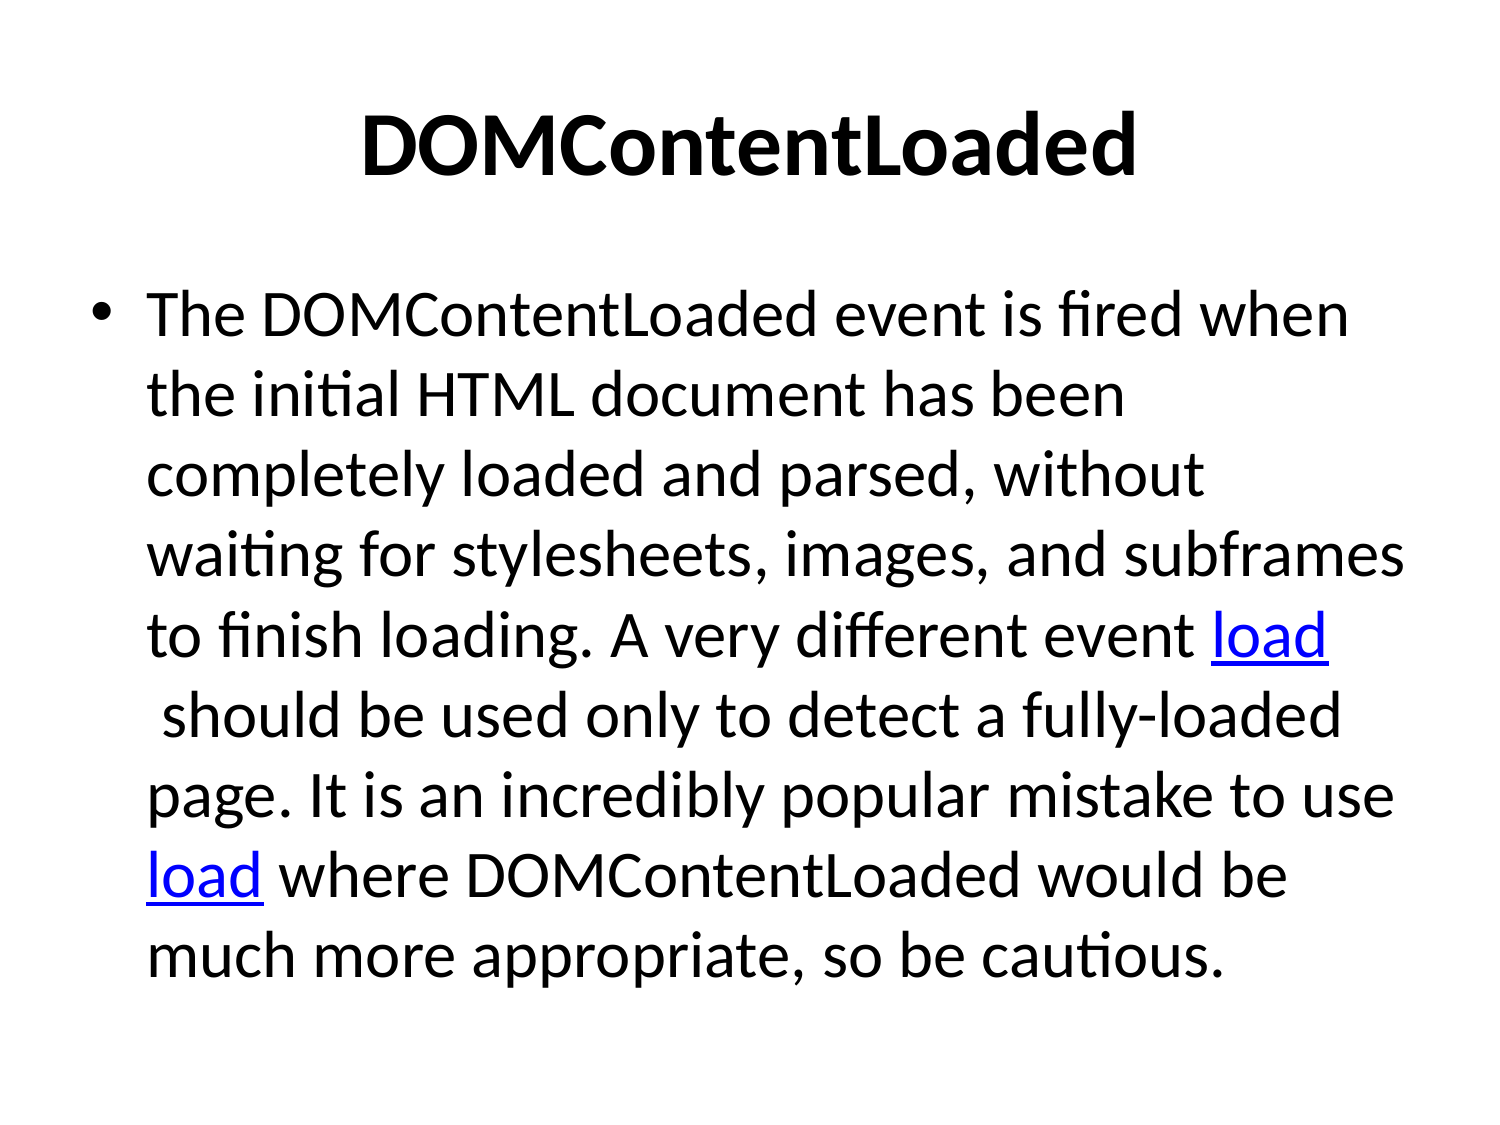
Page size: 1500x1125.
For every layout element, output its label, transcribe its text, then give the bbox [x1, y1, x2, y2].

list The DOMContentLoaded event is fired when the initial HTML document has been completely loaded and parsed, without waiting for stylesheets, images, and subframes to finish loading. A very different event load should be used only to detect a fully-loaded page. It is an incredibly popular mistake to use load where DOMContentLoaded would be much more appropriate, so be cautious. [75, 262, 1425, 1005]
title DOMContentLoaded [75, 45, 1425, 233]
